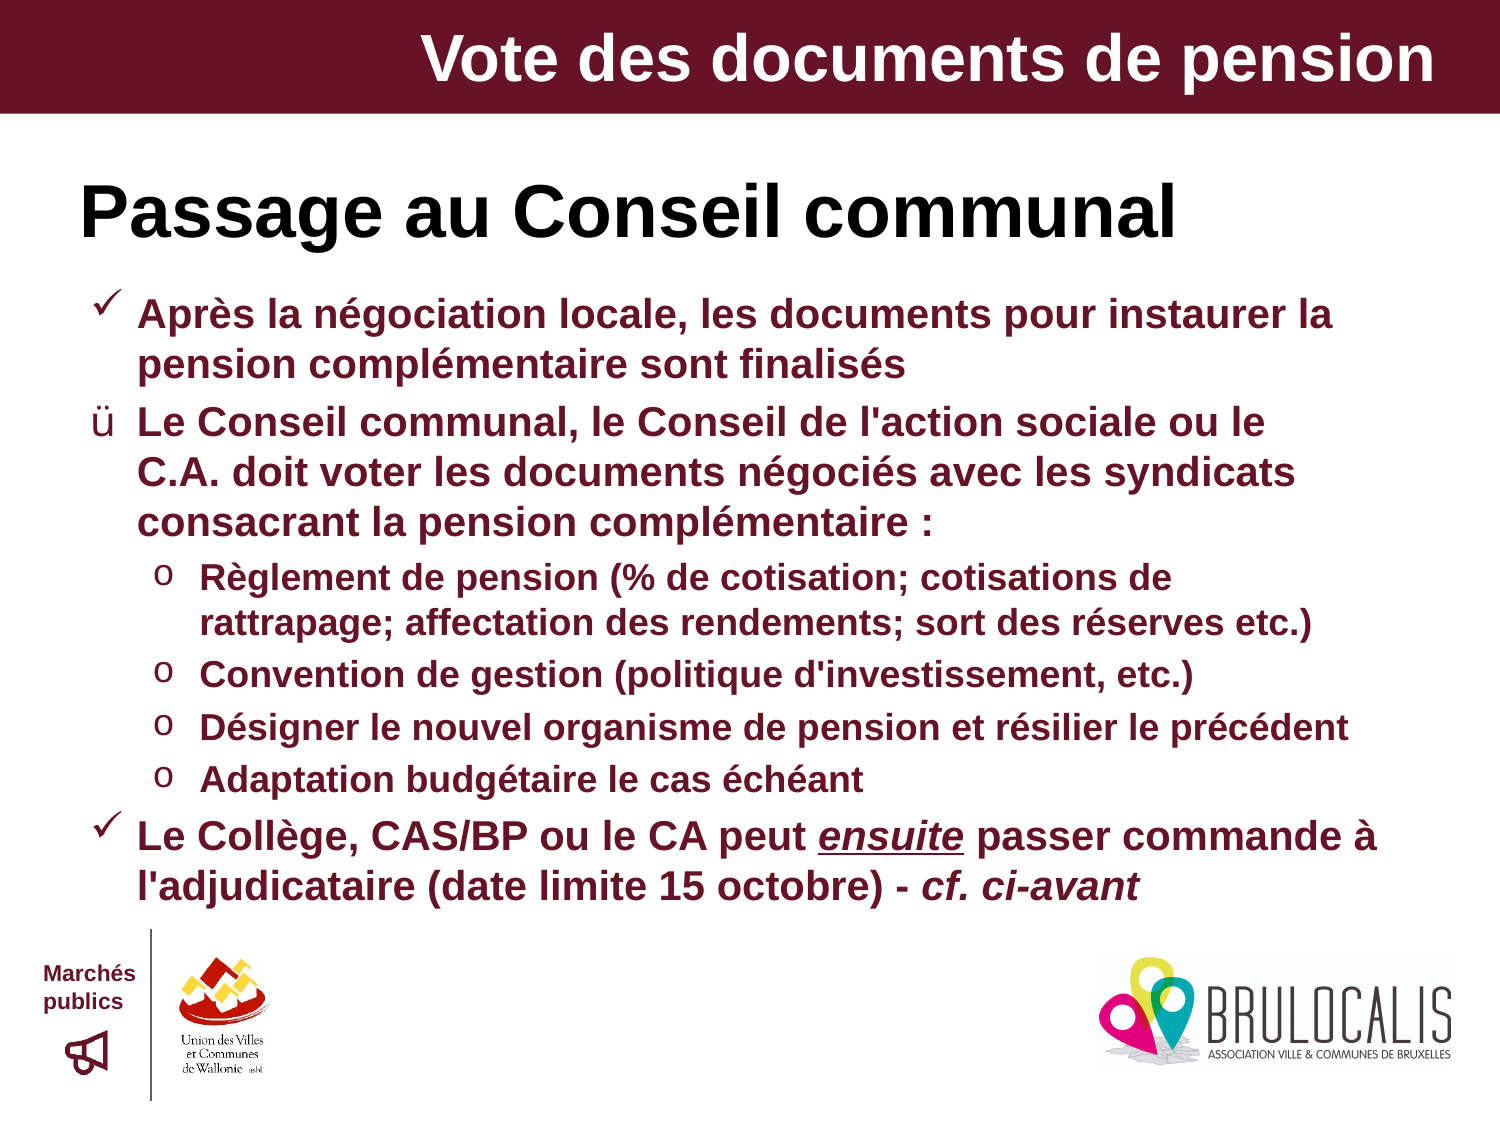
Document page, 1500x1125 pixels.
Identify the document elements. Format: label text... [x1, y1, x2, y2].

title Passage au Conseil communal [64, 113, 1415, 302]
picture [1099, 957, 1451, 1066]
picture [152, 941, 293, 1101]
text_box Vote des documents de pension [29, 7, 1471, 110]
picture [32, 998, 140, 1106]
list Après la négociation locale, les documents pour instaurer la pension complémentaire sont finalisés Le Conseil communal, le Conseil de l'action sociale ou le C.A. doit voter les documents négociés avec les syndicats consacrant la pension complémentaire : Règlement de pension (% de cotisation; cotisations de rattrapage; affectation des rendements; sort des réserves etc.) Convention de gestion (politique d'investissement, etc.) Désigner le nouvel organisme de pension et résilier le précédent Adaptation budgétaire le cas échéant Le Collège, CAS/BP ou le CA peut ensuite passer commande à l'adjudicataire (date limite 15 octobre) - cf. ci-avant [75, 279, 1425, 941]
picture [48, 999, 53, 1007]
picture [76, 999, 81, 1007]
